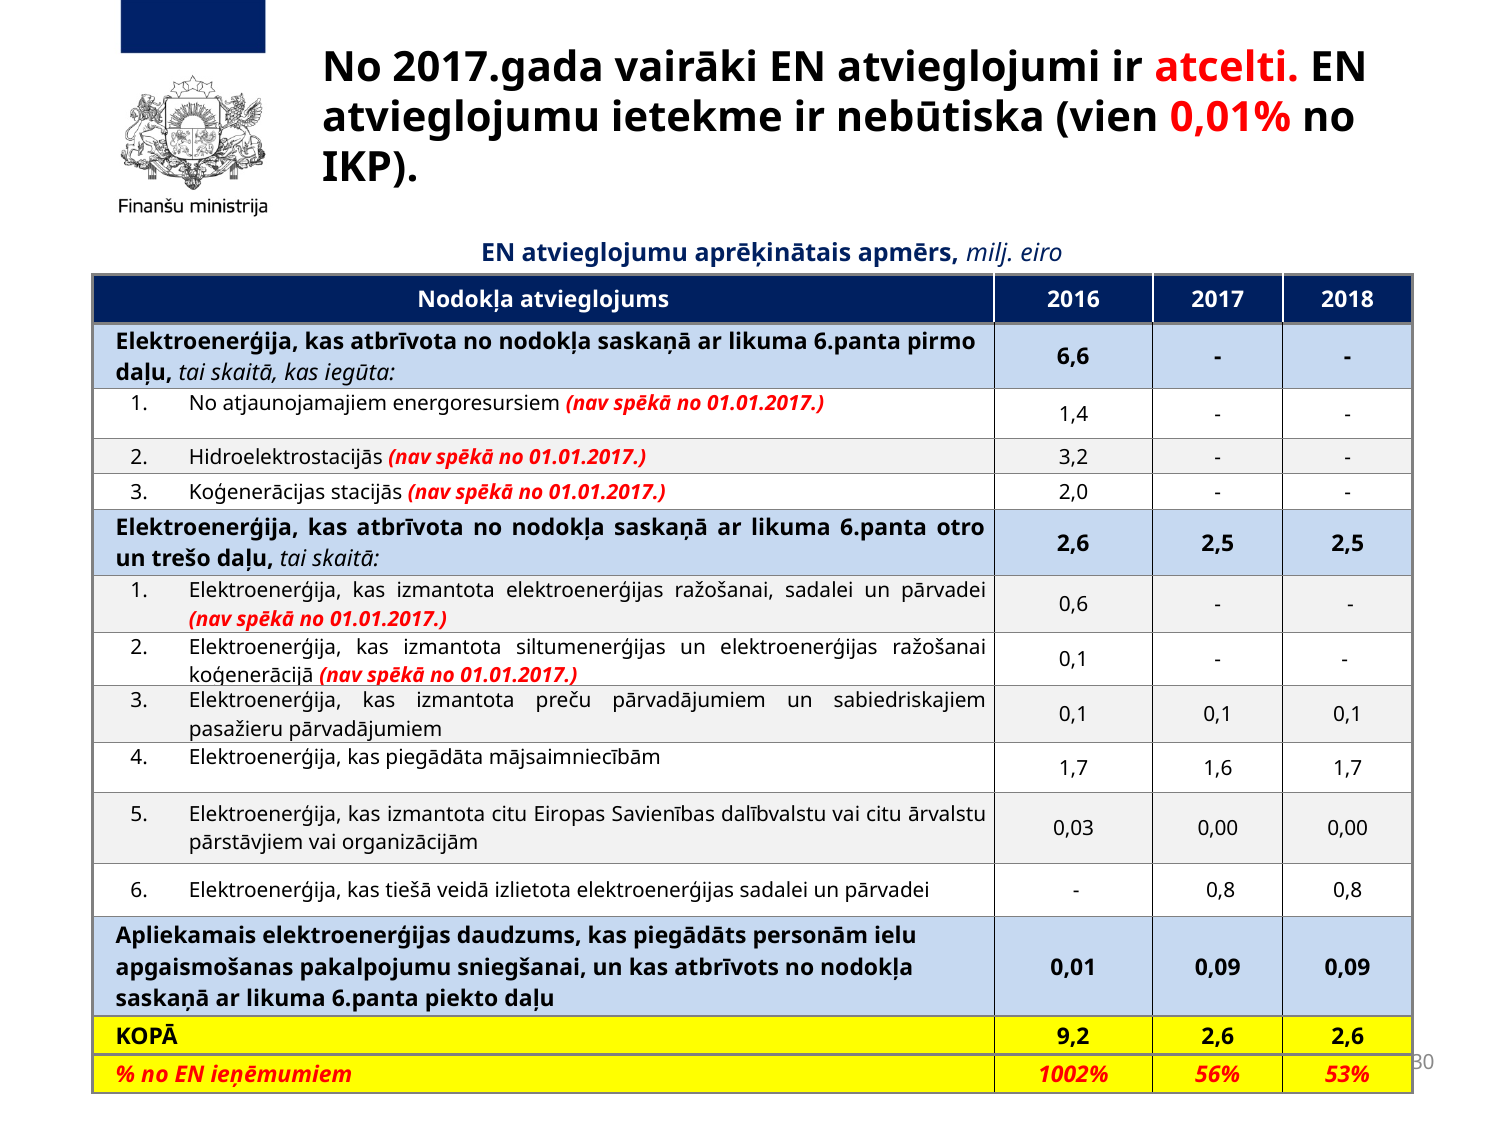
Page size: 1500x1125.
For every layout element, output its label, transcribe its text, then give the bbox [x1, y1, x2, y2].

table_cell - [1283, 633, 1411, 685]
slide_number 30 [1414, 1037, 1450, 1088]
table_cell 0,1 [995, 686, 1152, 742]
table_cell 0,6 [995, 576, 1152, 632]
table_cell 9,2 [995, 1017, 1152, 1053]
table_cell - [1283, 439, 1411, 473]
text_box EN atvieglojumu aprēķinātais apmērs, milj. eiro [148, 228, 1396, 273]
table_cell 56% [1153, 1056, 1282, 1092]
table_cell - [1283, 389, 1411, 438]
table_cell No atjaunojamajiem energore­sursiem (nav spēkā no 01.01.2017.) [94, 389, 994, 438]
table_cell 0,09 [1153, 917, 1282, 1015]
table_header Nodokļa atvieglojums [94, 276, 993, 322]
table_cell 3,2 [995, 439, 1152, 473]
table_cell 2,5 [1153, 510, 1282, 575]
table_cell Elektroenerģija, kas izmantota citu Eiropas Savienības dalībvalstu vai citu ārvalstu pārstāvjiem vai organizācijām [94, 793, 994, 863]
picture [48, 0, 338, 321]
table_cell Apliekamais elektroenerģijas daudzums, kas piegādāts personām ielu apgaismošanas pakalpojumu sniegšanai, un kas atbrīvots no nodokļa saskaņā ar likuma 6.panta piekto daļu [94, 917, 994, 1015]
table_cell - [1283, 325, 1411, 388]
table_cell 2,6 [1283, 1017, 1411, 1053]
table_cell 2,6 [1153, 1017, 1282, 1053]
table_cell 0,1 [995, 633, 1152, 685]
table_cell - [1153, 474, 1282, 509]
table_cell Elektroenerģija, kas atbrīvota no nodokļa saskaņā ar likuma 6.panta otro un trešo daļu, tai skaitā: [94, 510, 994, 575]
table_cell 1002% [995, 1056, 1152, 1092]
table_cell 1,7 [995, 743, 1152, 792]
table_cell 1,4 [995, 389, 1152, 438]
table_cell Elektroenerģija, kas izmantota elektroenerģijas ražošanai, sadalei un pārvadei (nav spēkā no 01.01.2017.) [94, 576, 994, 632]
table_cell Elektroenerģija, kas tiešā veidā izlietota elektroenerģijas sadalei un pārvadei [94, 864, 994, 916]
table_cell 2,6 [995, 510, 1152, 575]
table_cell 6,6 [995, 325, 1152, 388]
table_cell 0,00 [1283, 793, 1411, 863]
table_cell KOPĀ [94, 1017, 994, 1053]
table_cell - [1283, 474, 1411, 509]
table_cell 0,03 [995, 793, 1152, 863]
table_cell Elektroenerģija, kas izmantota siltumenerģijas un elektro­enerģijas ražošanai koģenerācijā (nav spēkā no 01.01.2017.) [94, 633, 994, 685]
table_cell Elektroenerģija, kas izmantota preču pārvadājumiem un sabied­ris­kajiem pasažieru pārvadā­jumiem [94, 686, 994, 742]
table_cell Elektroenerģija, kas piegādāta mājsaimniecībām [94, 743, 994, 792]
table_header 2017 [1154, 276, 1282, 322]
table_header 2018 [1284, 276, 1411, 322]
table_cell 0,1 [1283, 686, 1411, 742]
table_cell 0,00 [1153, 793, 1282, 863]
table_cell 0,8 [1153, 864, 1282, 916]
table_cell Hidroelektrostacijās (nav spēkā no 01.01.2017.) [94, 439, 994, 473]
table_cell 1,7 [1283, 743, 1411, 792]
table_cell - [1283, 576, 1411, 632]
table_cell 0,09 [1283, 917, 1411, 1015]
table_cell 0,01 [995, 917, 1152, 1015]
table_cell 0,8 [1283, 864, 1411, 916]
table_cell - [1153, 576, 1282, 632]
table_cell % no EN ieņēmumiem [94, 1056, 994, 1092]
table_cell 53% [1283, 1056, 1411, 1092]
table_cell 0,1 [1153, 686, 1282, 742]
table_cell - [1153, 389, 1282, 438]
table_cell - [1153, 325, 1282, 388]
table_cell - [1153, 439, 1282, 473]
table_cell 2,0 [995, 474, 1152, 509]
table_cell Elektroenerģija, kas atbrīvota no nodokļa saskaņā ar likuma 6.panta pirmo daļu, tai skaitā, kas iegūta: [94, 325, 994, 388]
title No 2017.gada vairāki EN atvieglojumi ir atcelti. EN atvieglojumu ietekme ir nebūtiska (vien 0,01% no IKP). [306, 32, 1396, 228]
table_cell 2,5 [1283, 510, 1411, 575]
table_cell 1,6 [1153, 743, 1282, 792]
table_cell - [1153, 633, 1282, 685]
table_header 2016 [995, 276, 1152, 322]
table_cell Koģenerācijas stacijās (nav spēkā no 01.01.2017.) [94, 474, 994, 509]
table_cell - [995, 864, 1152, 916]
